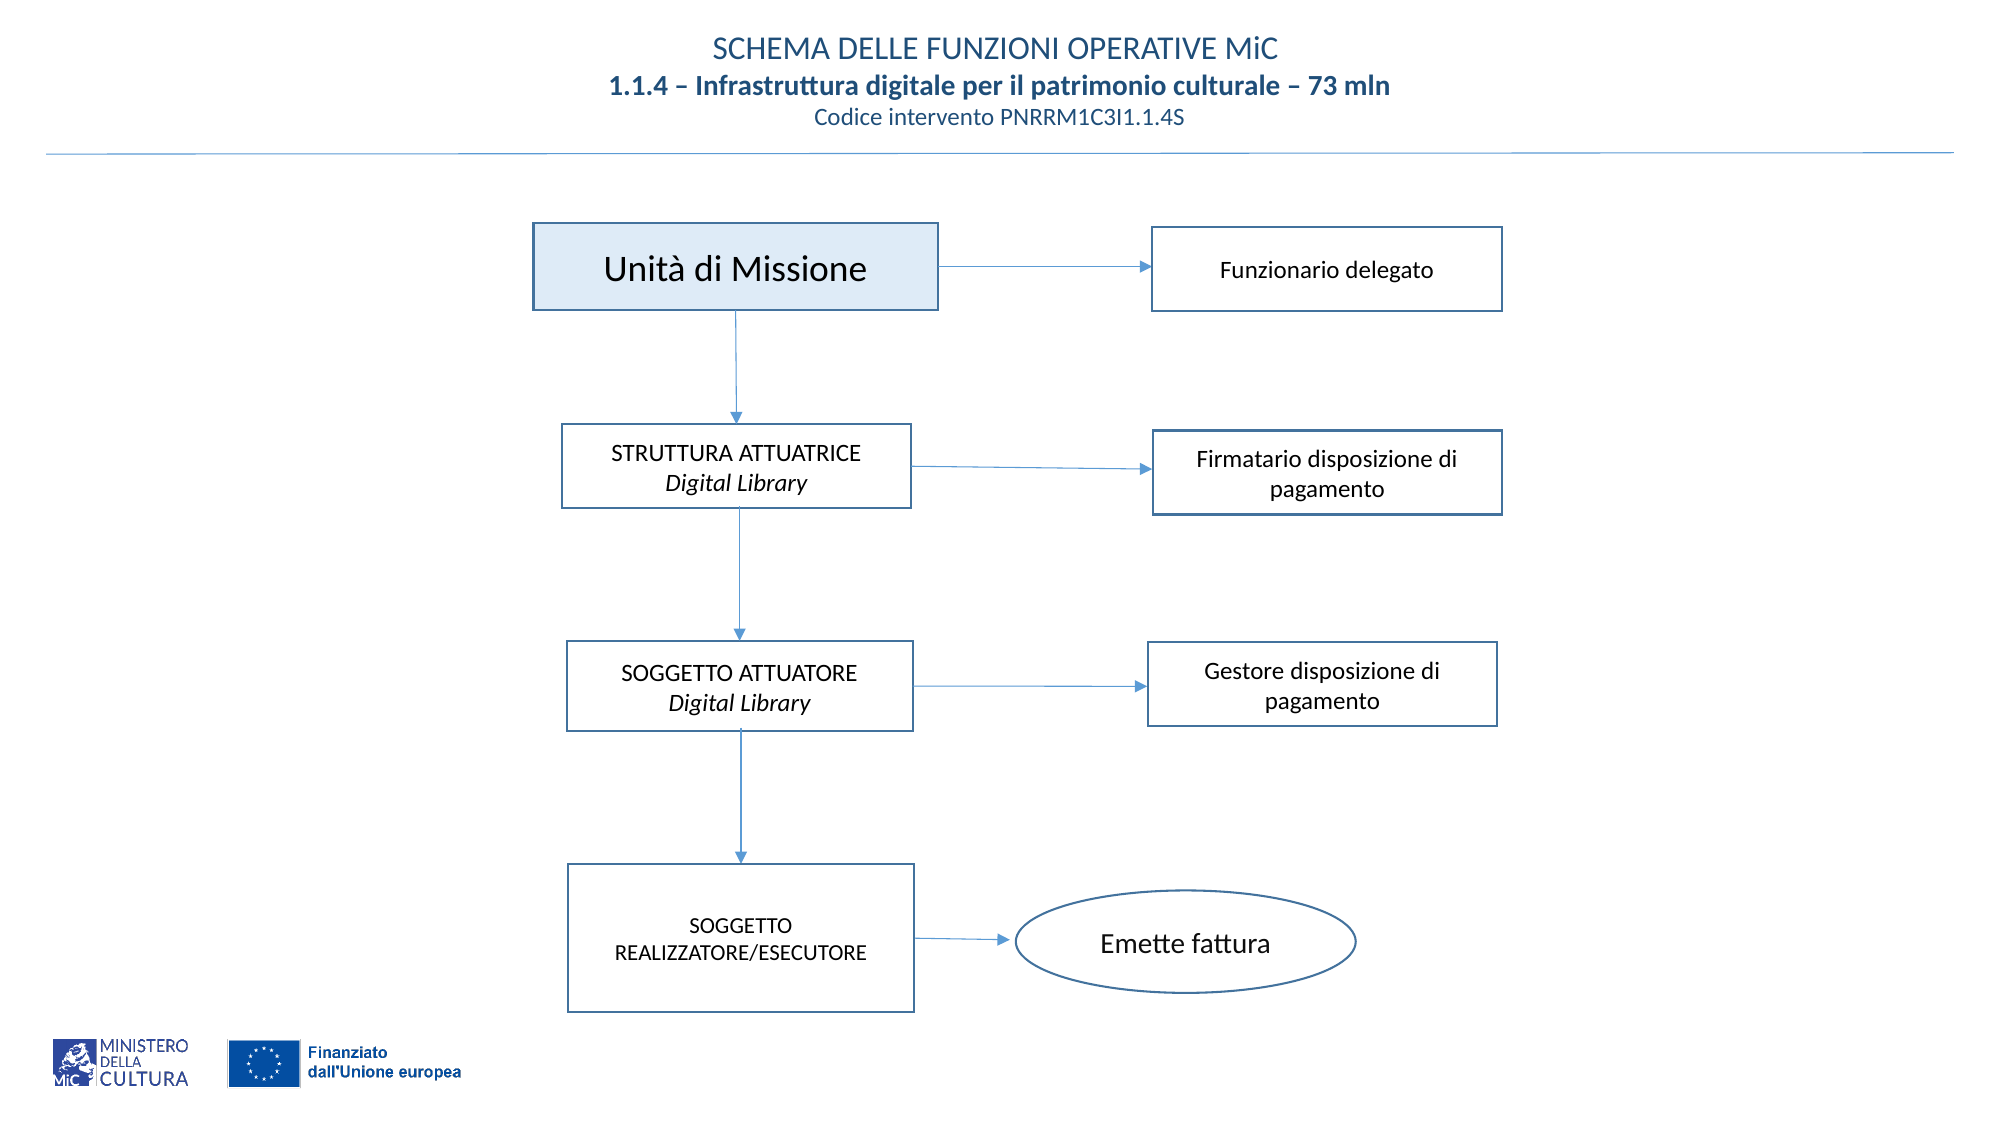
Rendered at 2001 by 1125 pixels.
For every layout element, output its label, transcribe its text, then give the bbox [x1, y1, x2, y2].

text_box Funzionario delegato [1151, 226, 1503, 312]
text_box STRUTTURA ATTUATRICE Digital Library [561, 423, 912, 509]
text_box Firmatario disposizione di pagamento [1152, 429, 1503, 516]
text_box SOGGETTO REALIZZATORE/ESECUTORE [567, 863, 915, 1013]
text_box SCHEMA DELLE FUNZIONI OPERATIVE MiC 1.1.4 – Infrastruttura digitale per il patrimonio culturale – 73 mln Codice intervento PNRRM1C3I1.1.4S [45, 47, 1955, 140]
picture [220, 1037, 473, 1090]
text_box Emette fattura [1014, 889, 1357, 994]
picture [52, 1039, 188, 1086]
text_box Gestore disposizione di pagamento [1147, 641, 1498, 727]
text_box Unità di Missione [532, 222, 939, 311]
text_box SOGGETTO ATTUATORE Digital Library [566, 640, 914, 732]
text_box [911, 466, 1153, 470]
